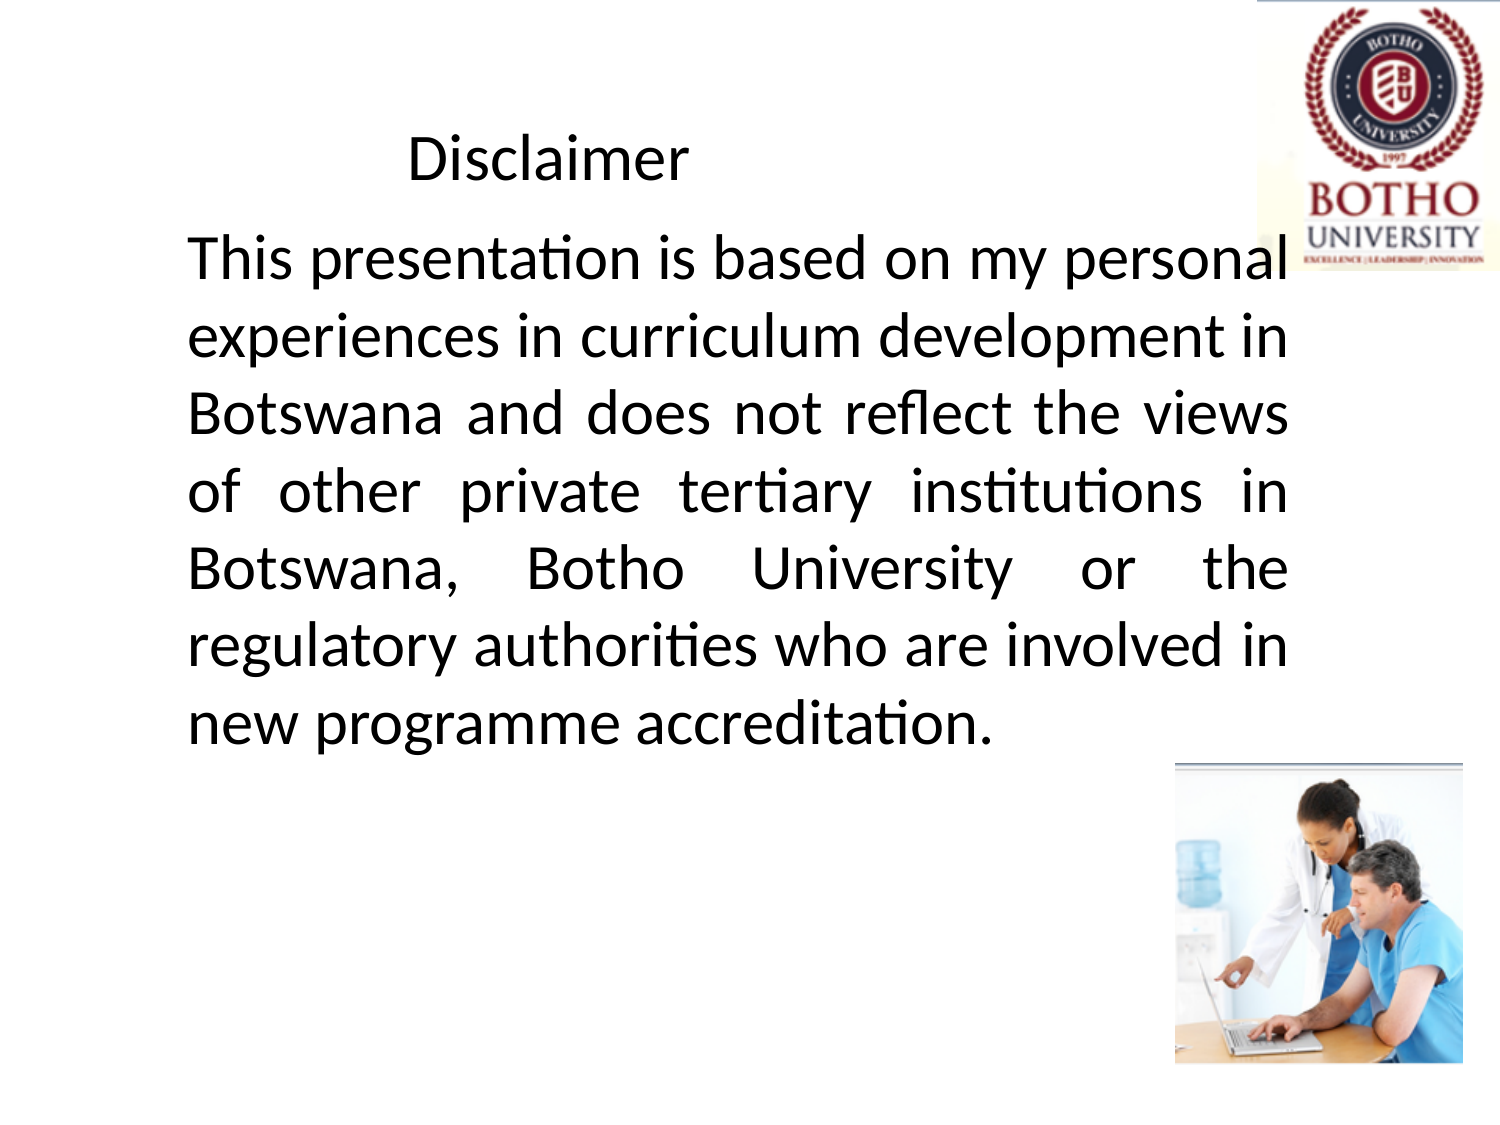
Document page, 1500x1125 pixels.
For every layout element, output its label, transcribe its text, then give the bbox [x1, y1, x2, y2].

subtitle This presentation is based on my personal experiences in curriculum development in Botswana and does not reflect the views of other private tertiary institutions in Botswana, Botho University or the regulatory authorities who are involved in new programme accreditation. [88, 208, 1306, 1047]
title Disclaimer [53, 78, 1046, 230]
picture [1257, 0, 1500, 271]
picture [1174, 762, 1463, 1065]
